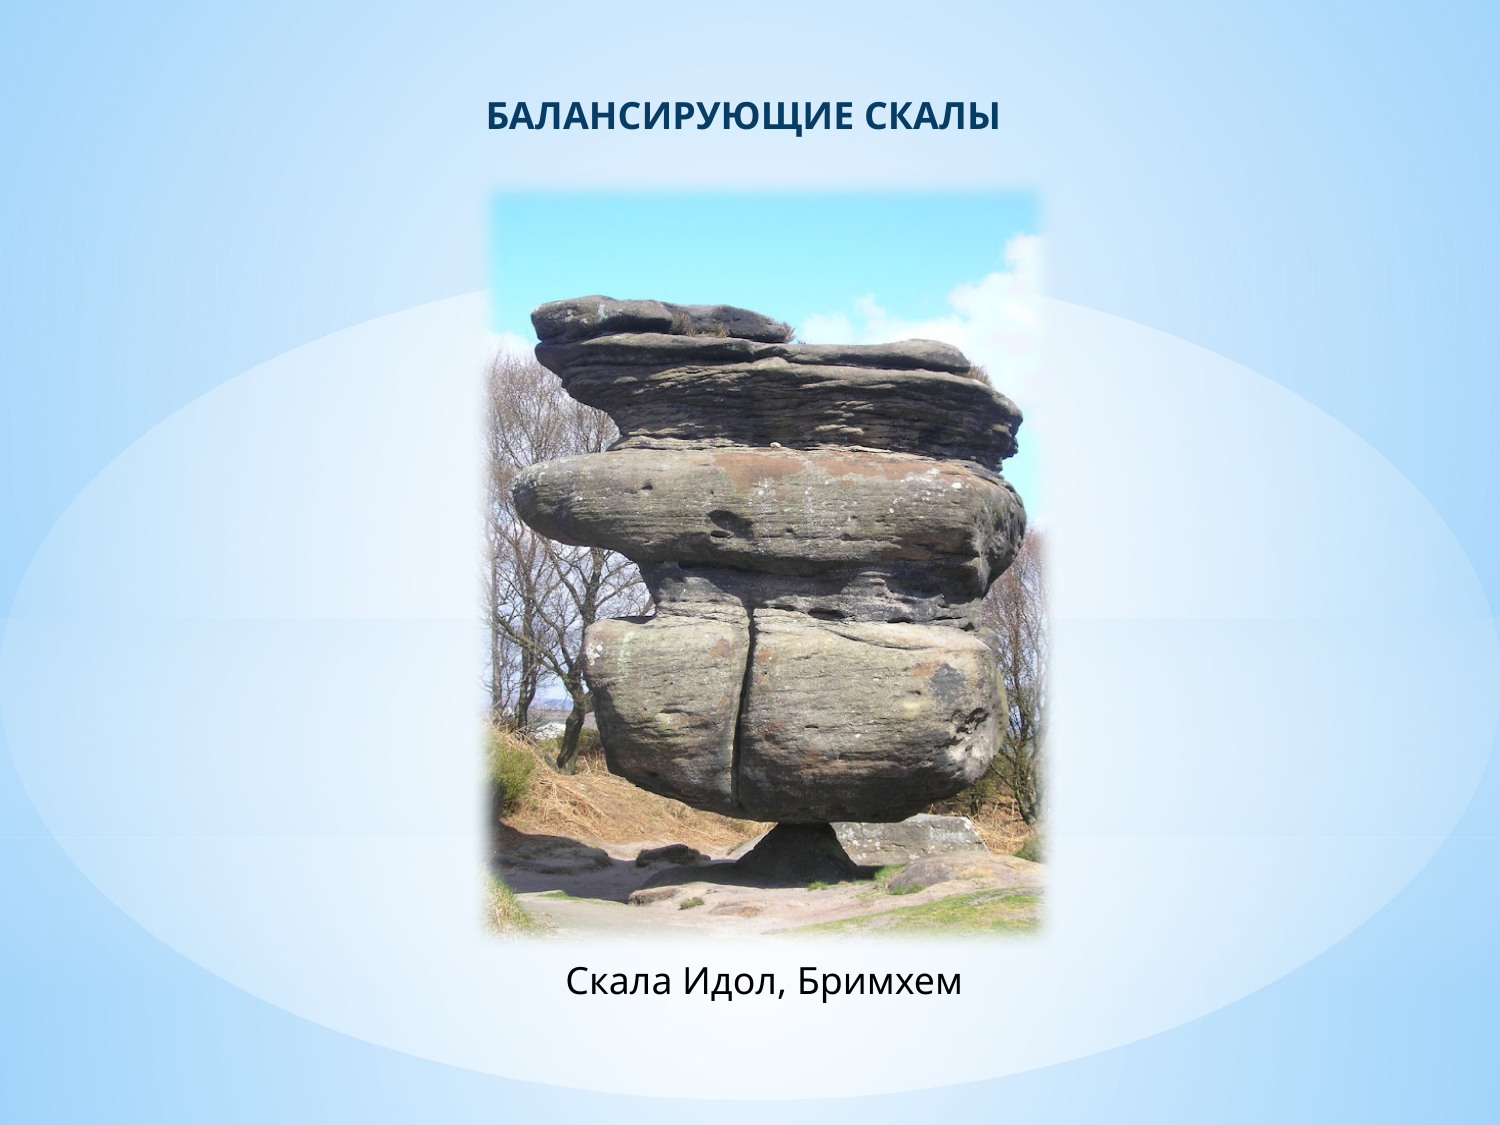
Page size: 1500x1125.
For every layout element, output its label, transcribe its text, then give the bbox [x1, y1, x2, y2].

picture [471, 172, 1058, 950]
text_box Скала Идол, Бримхем [550, 958, 979, 1009]
text_box Балансирующие скалы [470, 84, 1017, 145]
